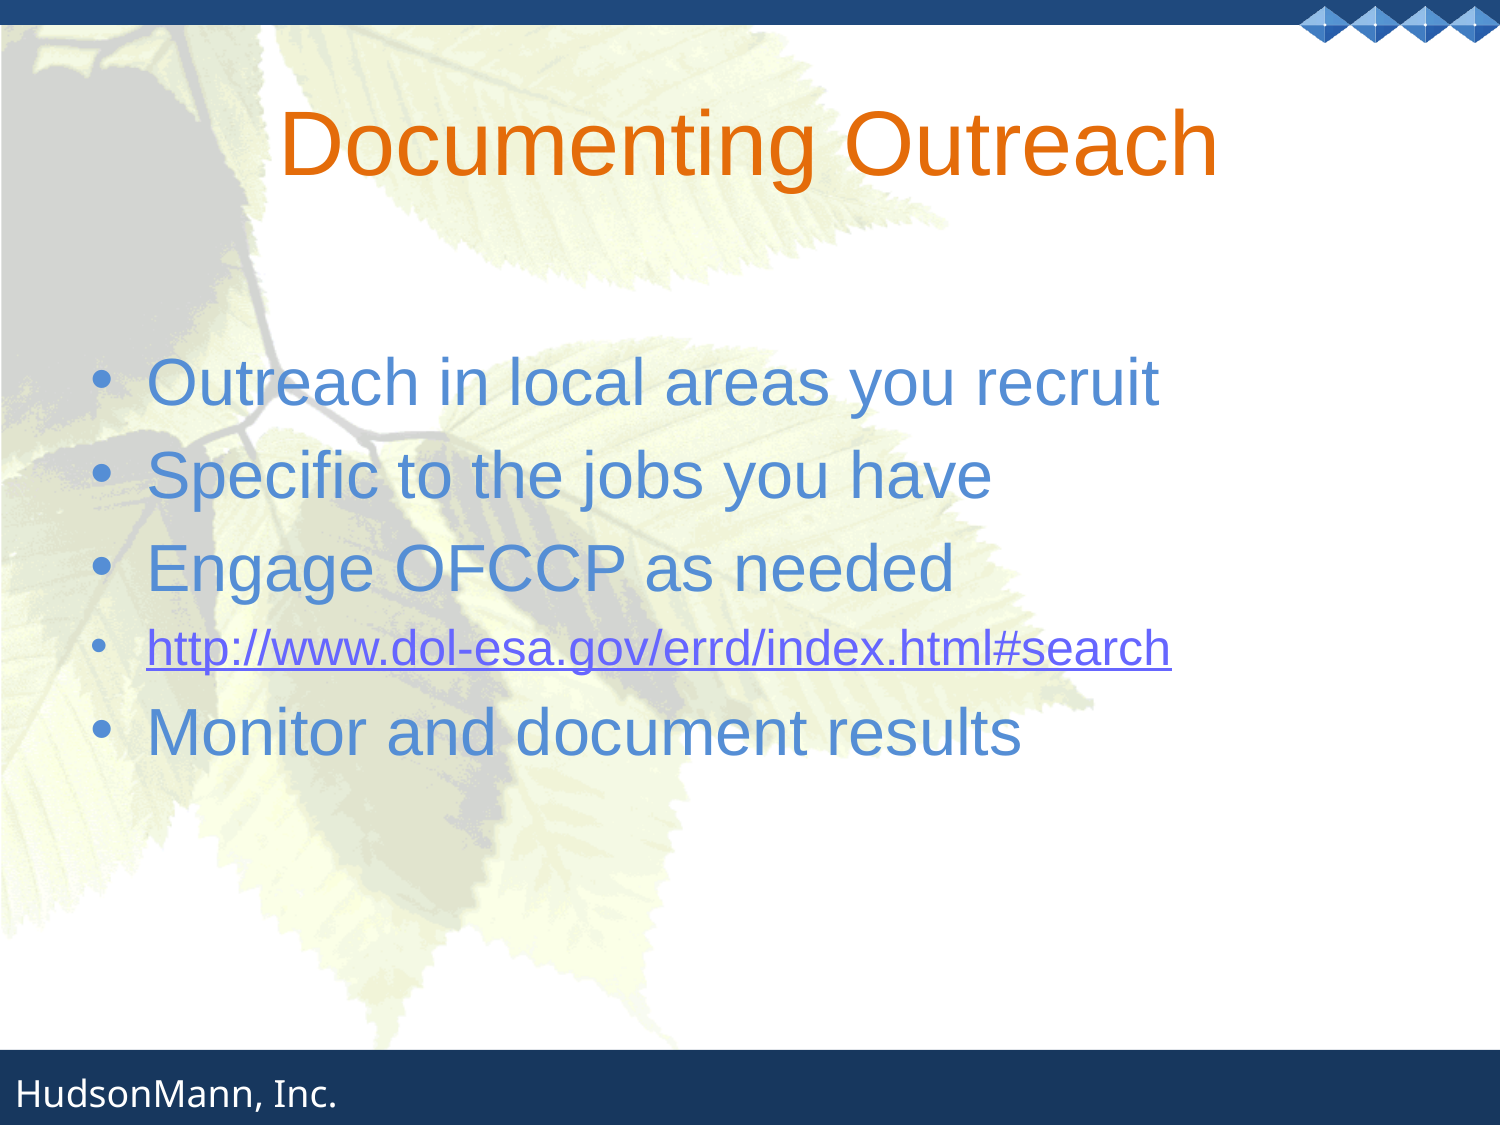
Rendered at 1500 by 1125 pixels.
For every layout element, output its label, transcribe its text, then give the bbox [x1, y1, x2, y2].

picture [1299, 6, 1500, 43]
list Outreach in local areas you recruit Specific to the jobs you have Engage OFCCP as needed http://www.dol-esa.gov/errd/index.html#search Monitor and document results [75, 331, 1425, 1074]
title Documenting Outreach [75, 45, 1425, 233]
picture [0, 25, 1172, 1049]
